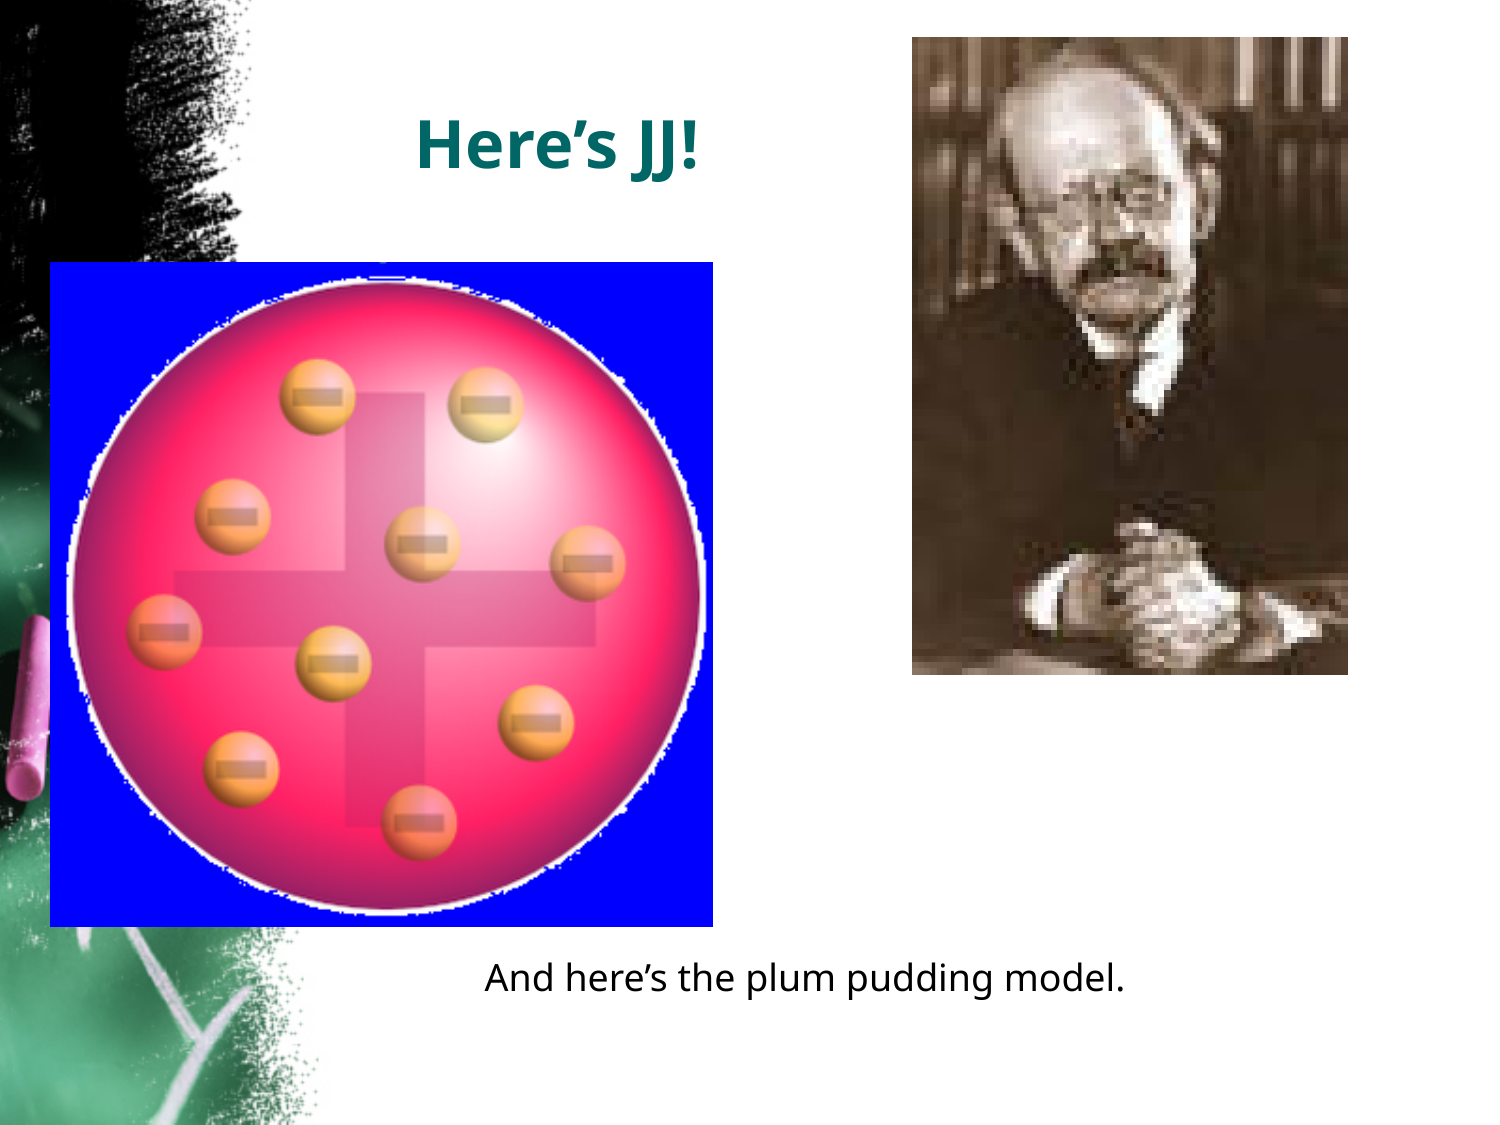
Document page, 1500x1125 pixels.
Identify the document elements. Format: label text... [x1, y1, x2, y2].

picture [0, 0, 1500, 1125]
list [912, 37, 1349, 676]
title Here’s JJ! [399, 29, 826, 255]
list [49, 262, 713, 928]
text_box And here’s the plum pudding model. [469, 955, 1320, 1006]
